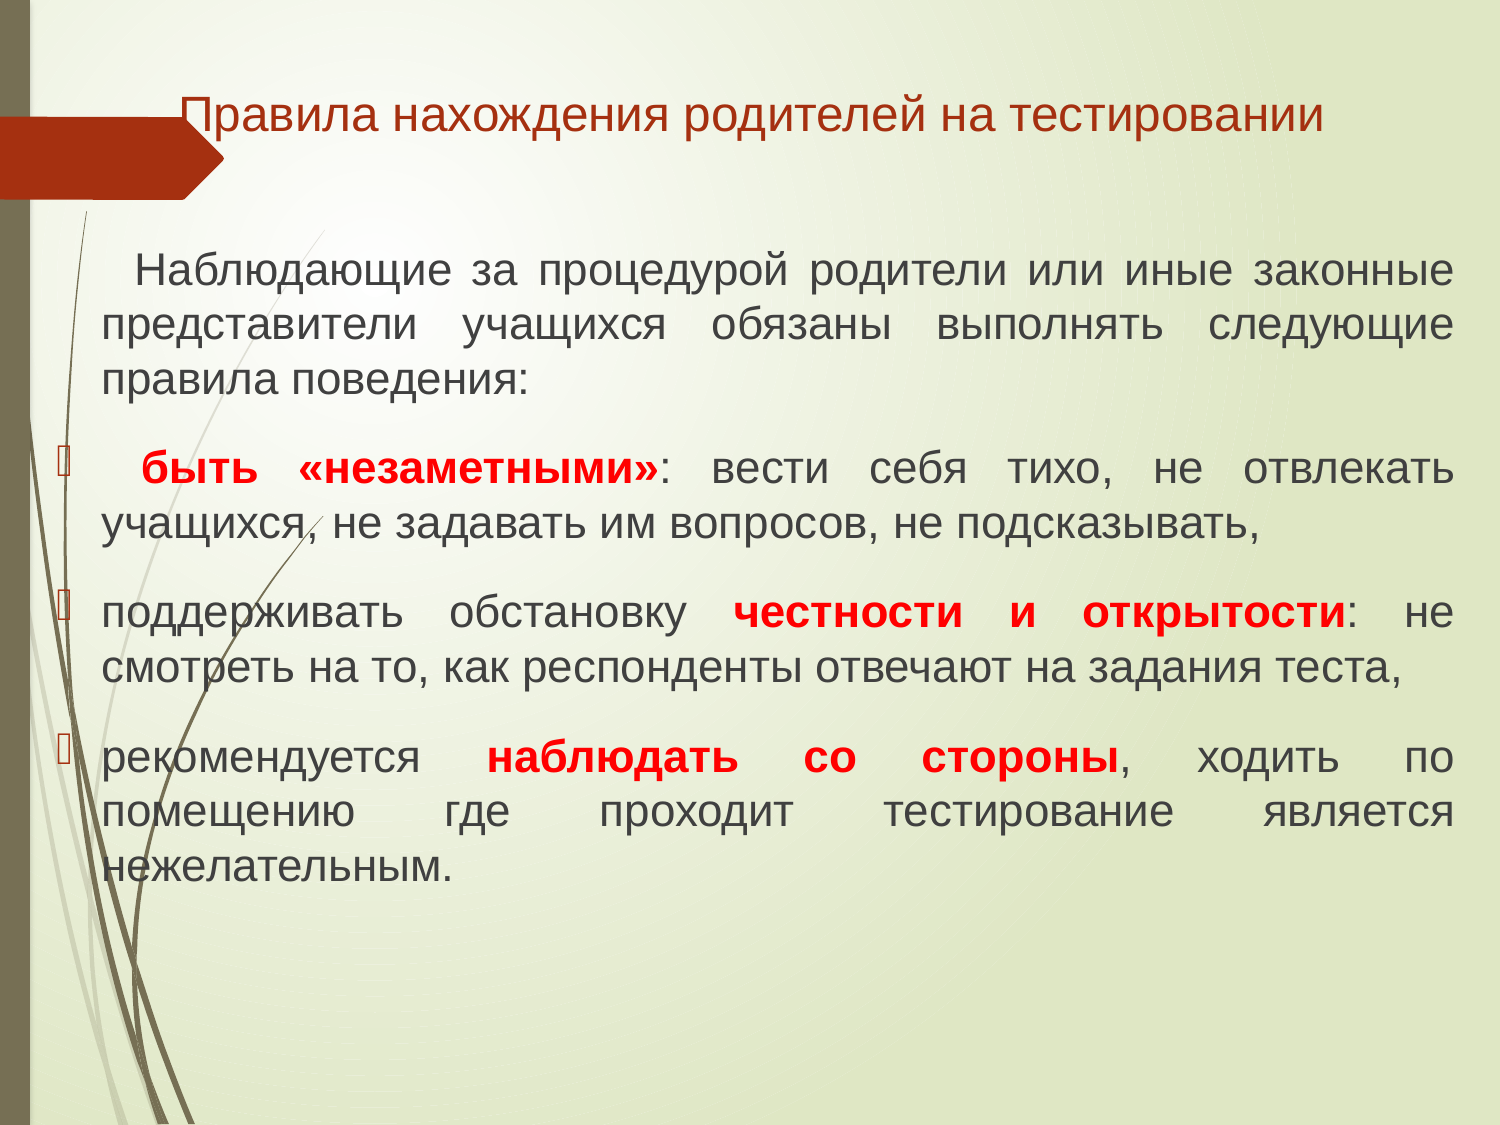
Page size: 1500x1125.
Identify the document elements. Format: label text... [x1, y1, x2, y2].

list Наблюдающие за процедурой родители или иные законные представители учащихся обязаны выполнять следующие правила поведения: быть «незаметными»: вести себя тихо, не отвлекать учащихся, не задавать им вопросов, не подсказывать, поддерживать обстановку честности и открытости: не смотреть на то, как респонденты отвечают на задания теста, рекомендуется наблюдать со стороны, ходить по помещению где проходит тестирование является нежелательным. [41, 231, 1471, 1047]
title Правила нахождения родителей на тестировании [76, 30, 1427, 149]
